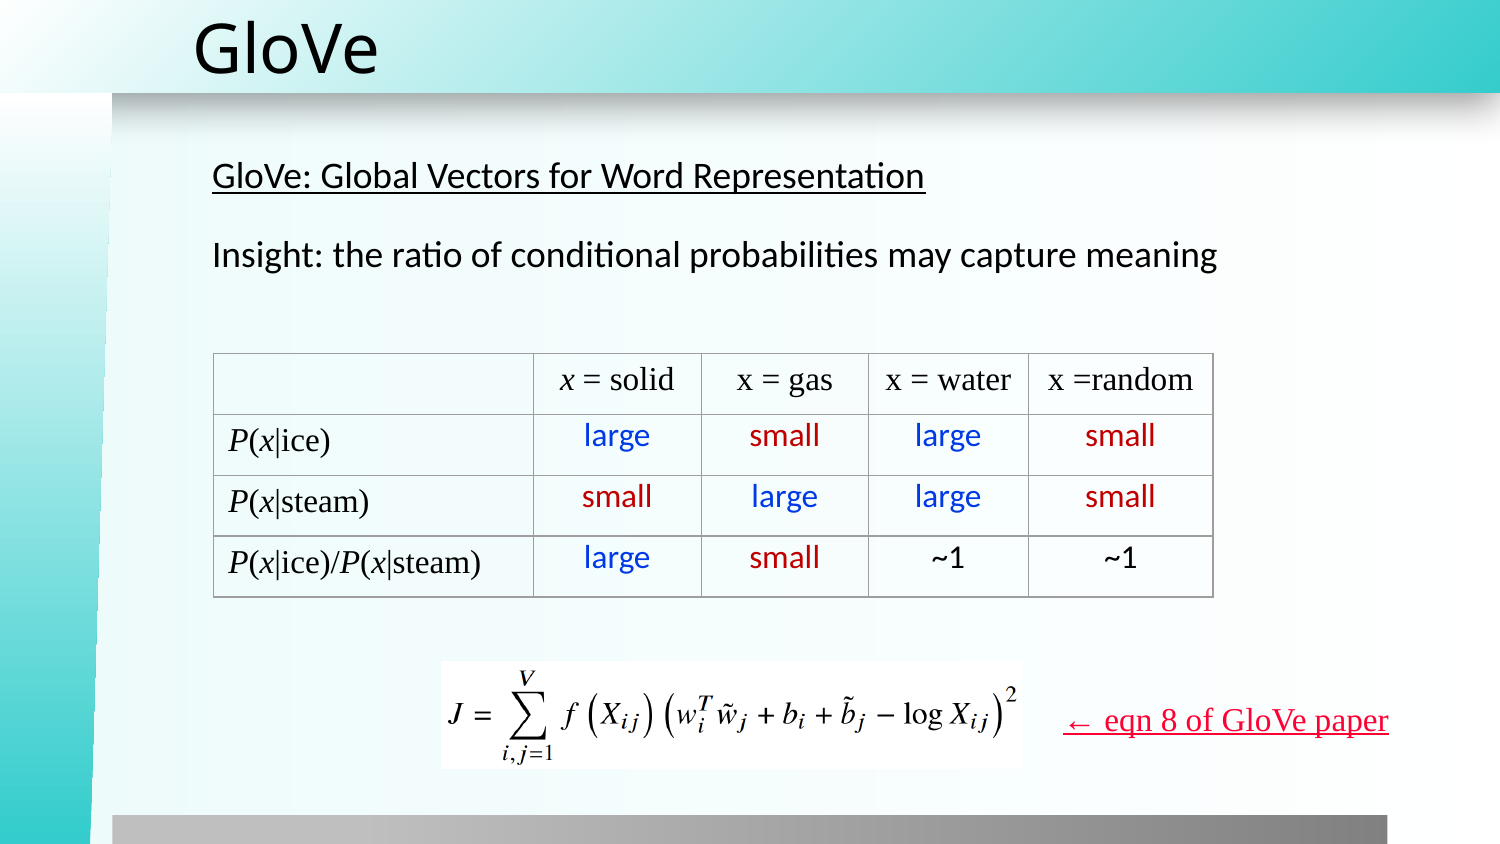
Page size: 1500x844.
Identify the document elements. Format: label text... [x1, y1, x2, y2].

table_cell large [534, 537, 701, 596]
table_cell small [1029, 476, 1212, 535]
table_cell ~1 [1029, 537, 1212, 596]
title GloVe [177, 0, 1500, 93]
table_cell small [702, 415, 868, 475]
table_cell small [534, 476, 701, 535]
table_cell P(x|ice)/P(x|steam) [214, 537, 533, 596]
table_cell large [702, 476, 868, 535]
table_cell ~1 [869, 537, 1028, 596]
table_cell small [702, 537, 868, 596]
table_header x =random [1029, 354, 1212, 414]
table_cell large [869, 476, 1028, 535]
table_header [214, 354, 533, 414]
table_cell P(x|steam) [214, 476, 533, 535]
table_header x = gas [702, 354, 868, 414]
table_header x = solid [534, 354, 701, 414]
table_cell P(x|ice) [214, 415, 533, 475]
table_cell small [1029, 415, 1212, 475]
text_box ← eqn 8 of GloVe paper [1047, 683, 1406, 740]
list GloVe: Global Vectors for Word Representation Insight: the ratio of conditional probabilities may capture meaning [196, 136, 1391, 752]
table_cell large [534, 415, 701, 475]
table_header x = water [869, 354, 1028, 414]
picture [440, 661, 1022, 770]
table_cell large [869, 415, 1028, 475]
